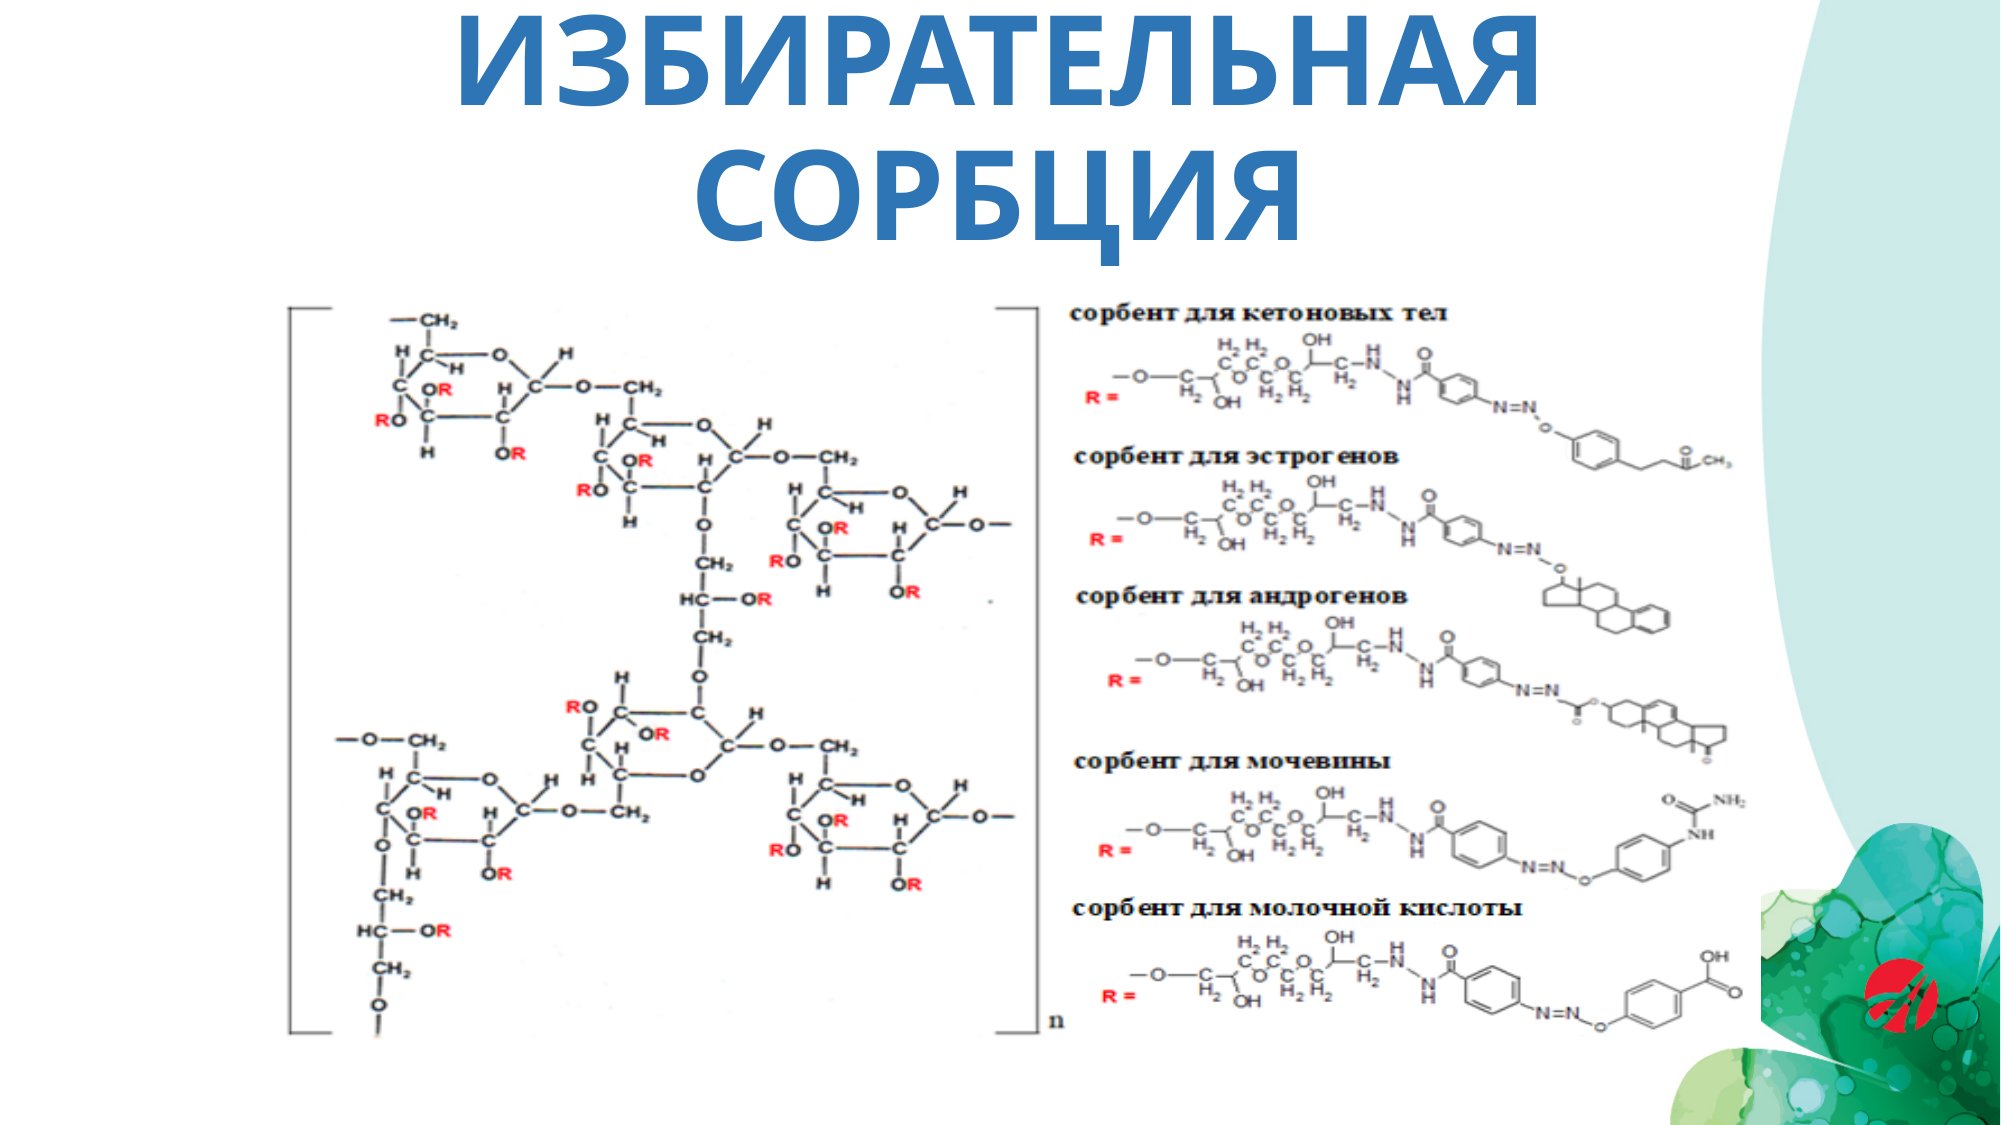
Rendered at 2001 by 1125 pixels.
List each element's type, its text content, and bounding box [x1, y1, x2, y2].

title ИЗБИРАТЕЛЬНАЯ СОРБЦИЯ [149, 83, 1850, 276]
picture [0, 0, 2001, 1125]
